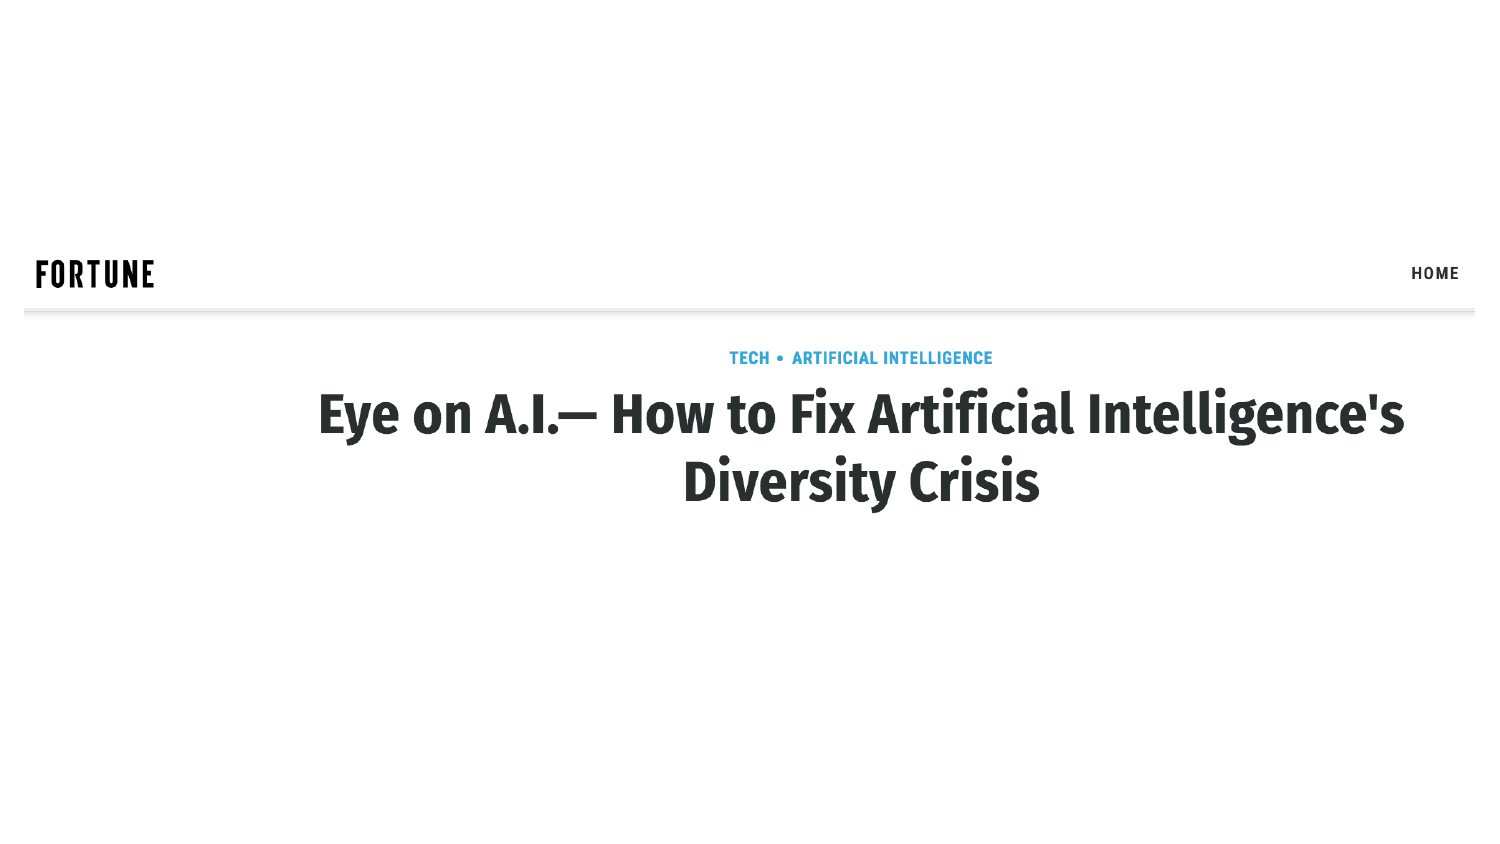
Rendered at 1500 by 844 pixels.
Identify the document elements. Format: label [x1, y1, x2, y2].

picture [24, 250, 1476, 528]
